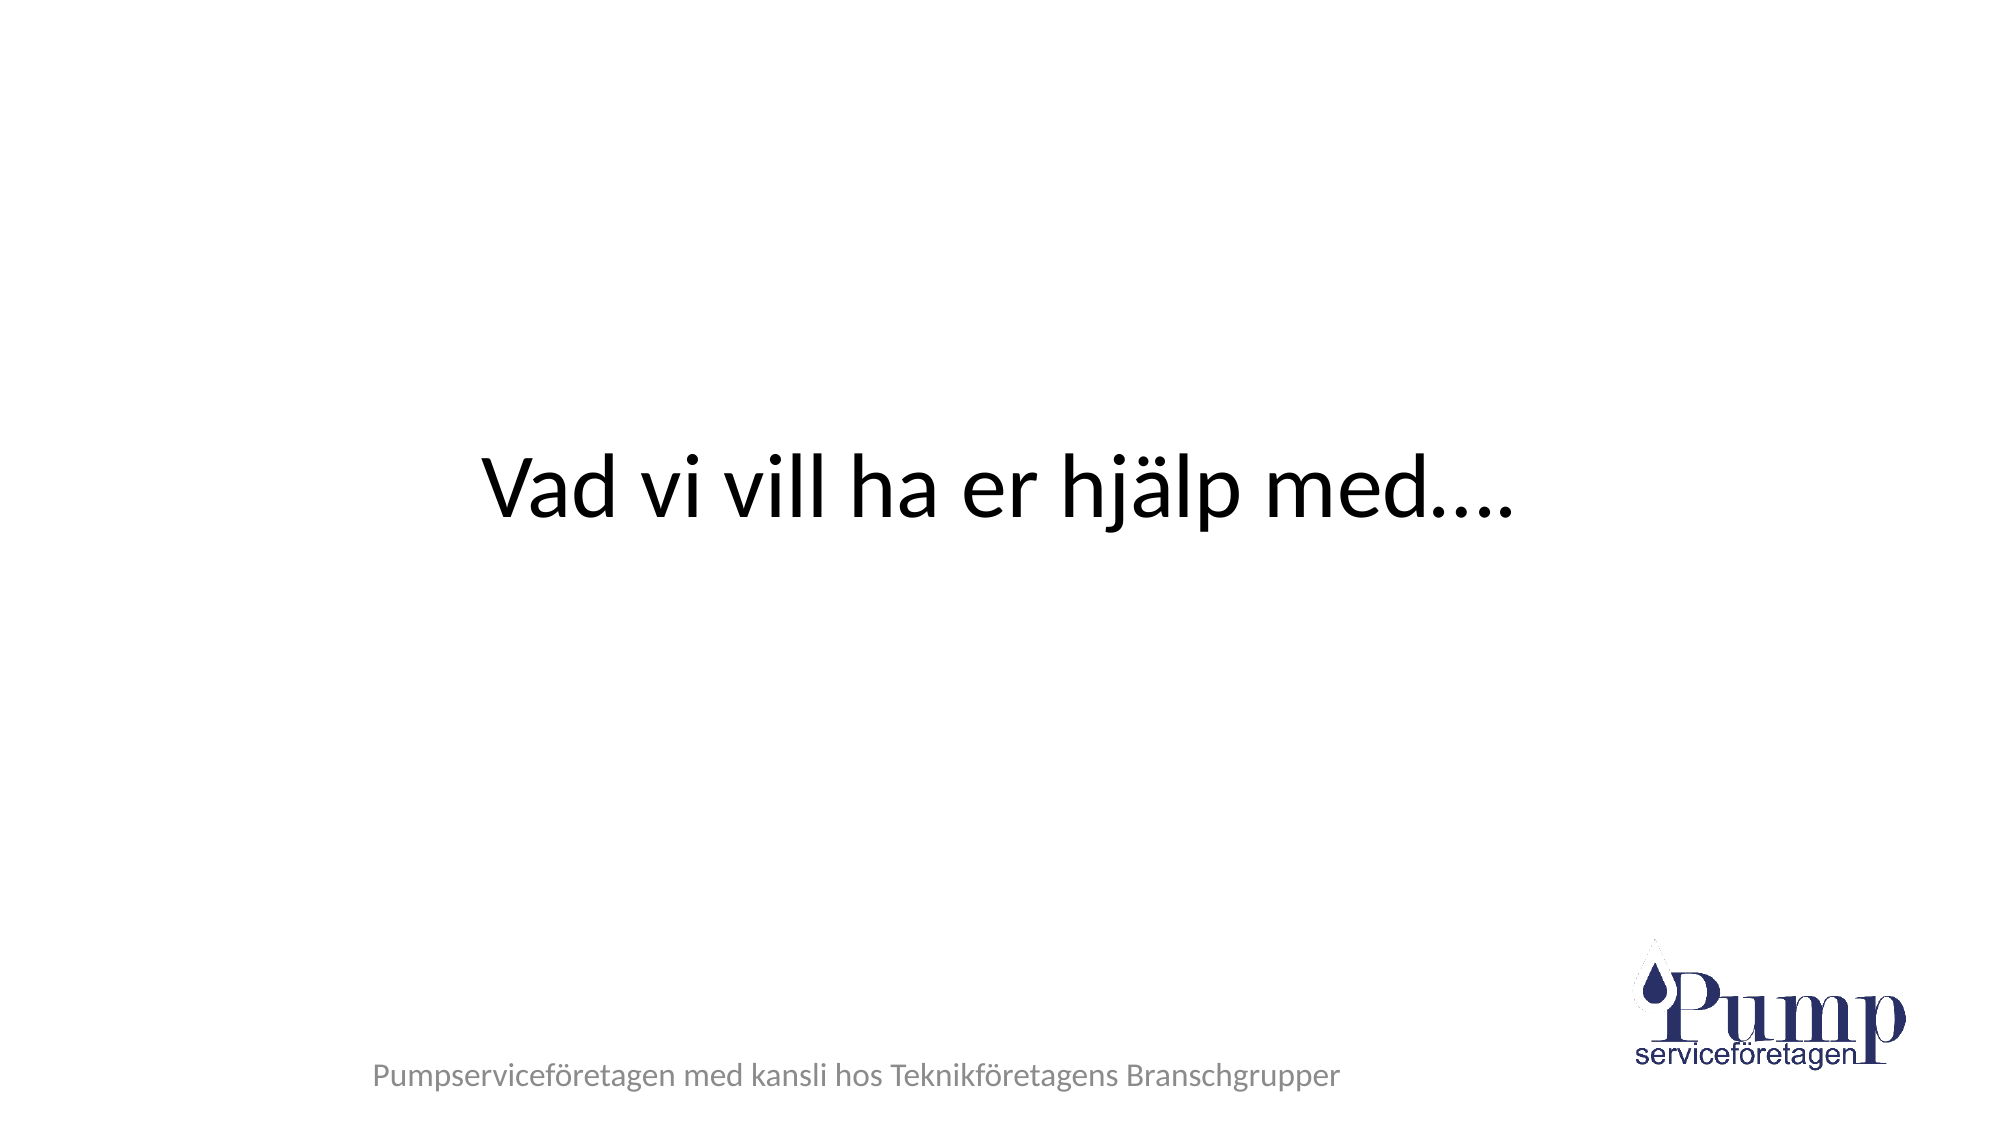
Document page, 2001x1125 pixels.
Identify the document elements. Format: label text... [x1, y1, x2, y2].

footer Pumpserviceföretagen med kansli hos Teknikföretagens Branschgrupper [348, 1042, 1375, 1103]
list Vad vi vill ha er hjälp med…. [137, 299, 1863, 1014]
picture [1598, 920, 1947, 1125]
